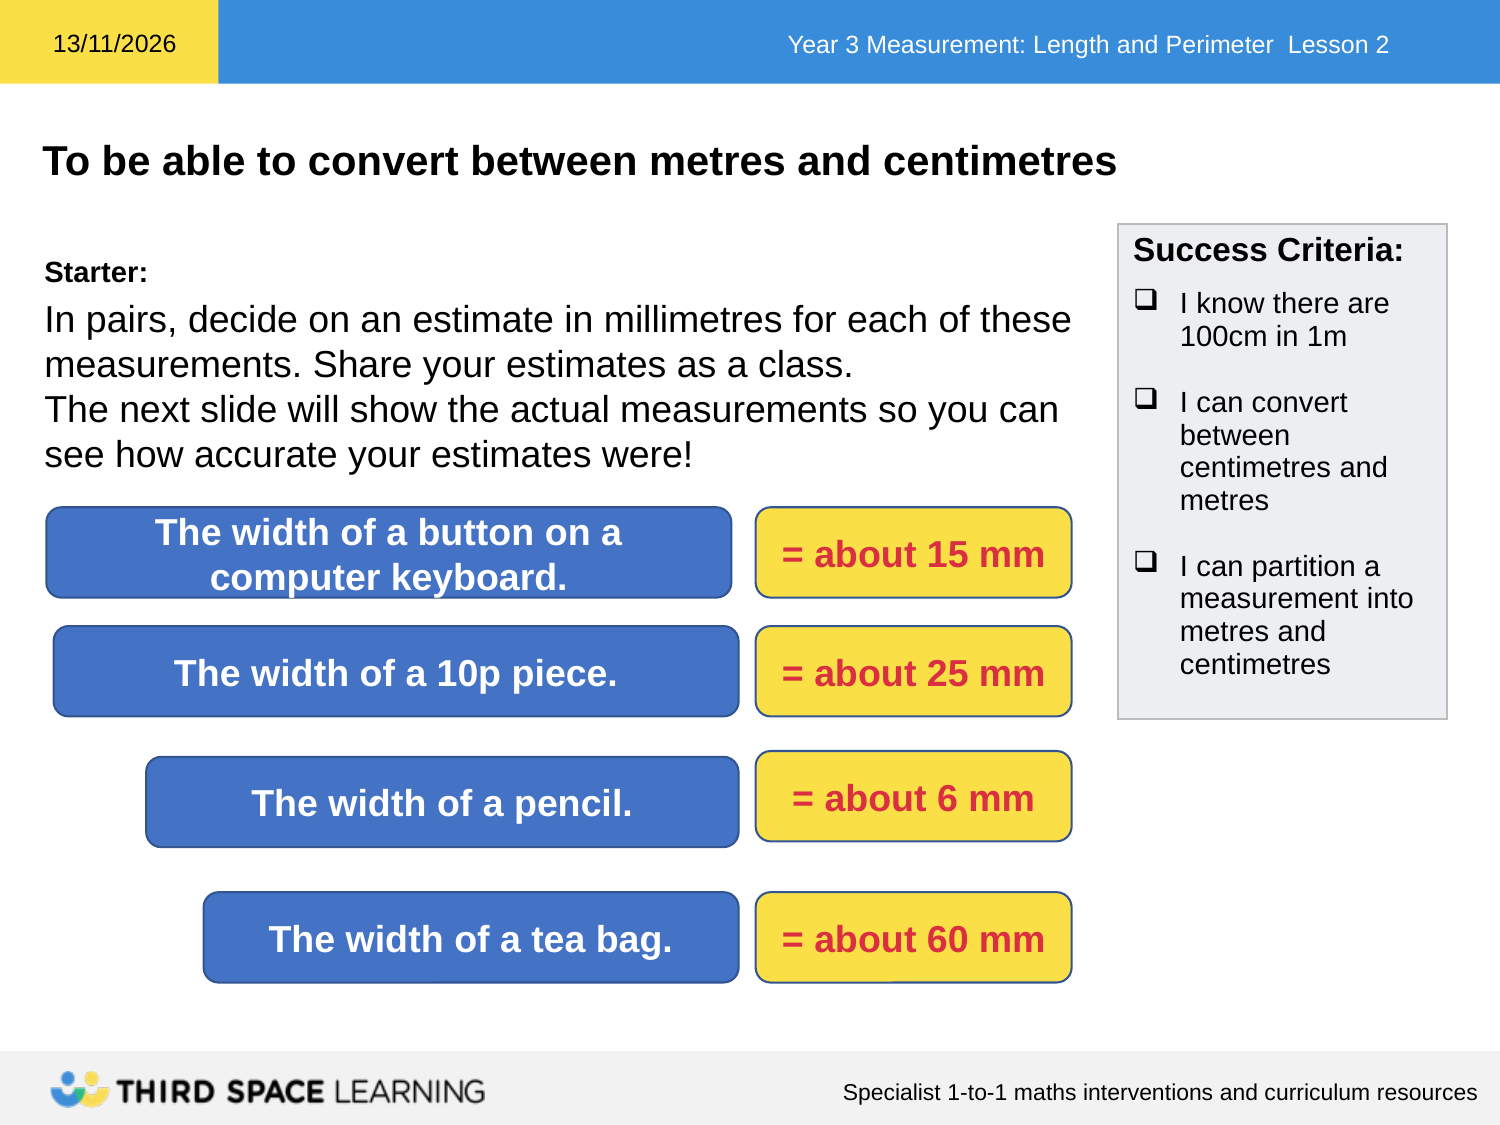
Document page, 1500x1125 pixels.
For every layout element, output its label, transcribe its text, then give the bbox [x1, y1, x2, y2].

text_box The width of a pencil. [145, 755, 740, 849]
text_box = about 60 mm [754, 891, 1073, 984]
text_box = about 6 mm [754, 749, 1073, 843]
text_box In pairs, decide on an estimate in millimetres for each of these measurements. Share your estimates as a class. The next slide will show the actual measurements so you can see how accurate your estimates were! [29, 287, 1454, 723]
table_header Success Criteria: I know there are 100cm in 1m I can convert between centimetres and metres I can partition a measurement into metres and centimetres [1119, 225, 1446, 718]
text_box = about 25 mm [754, 625, 1073, 718]
text_box The width of a button on a computer keyboard. [45, 506, 733, 599]
text_box Starter: [29, 246, 164, 287]
text_box The width of a tea bag. [202, 891, 740, 984]
text_box = about 15 mm [754, 506, 1073, 599]
picture [50, 1071, 485, 1108]
text_box The width of a 10p piece. [52, 625, 740, 718]
